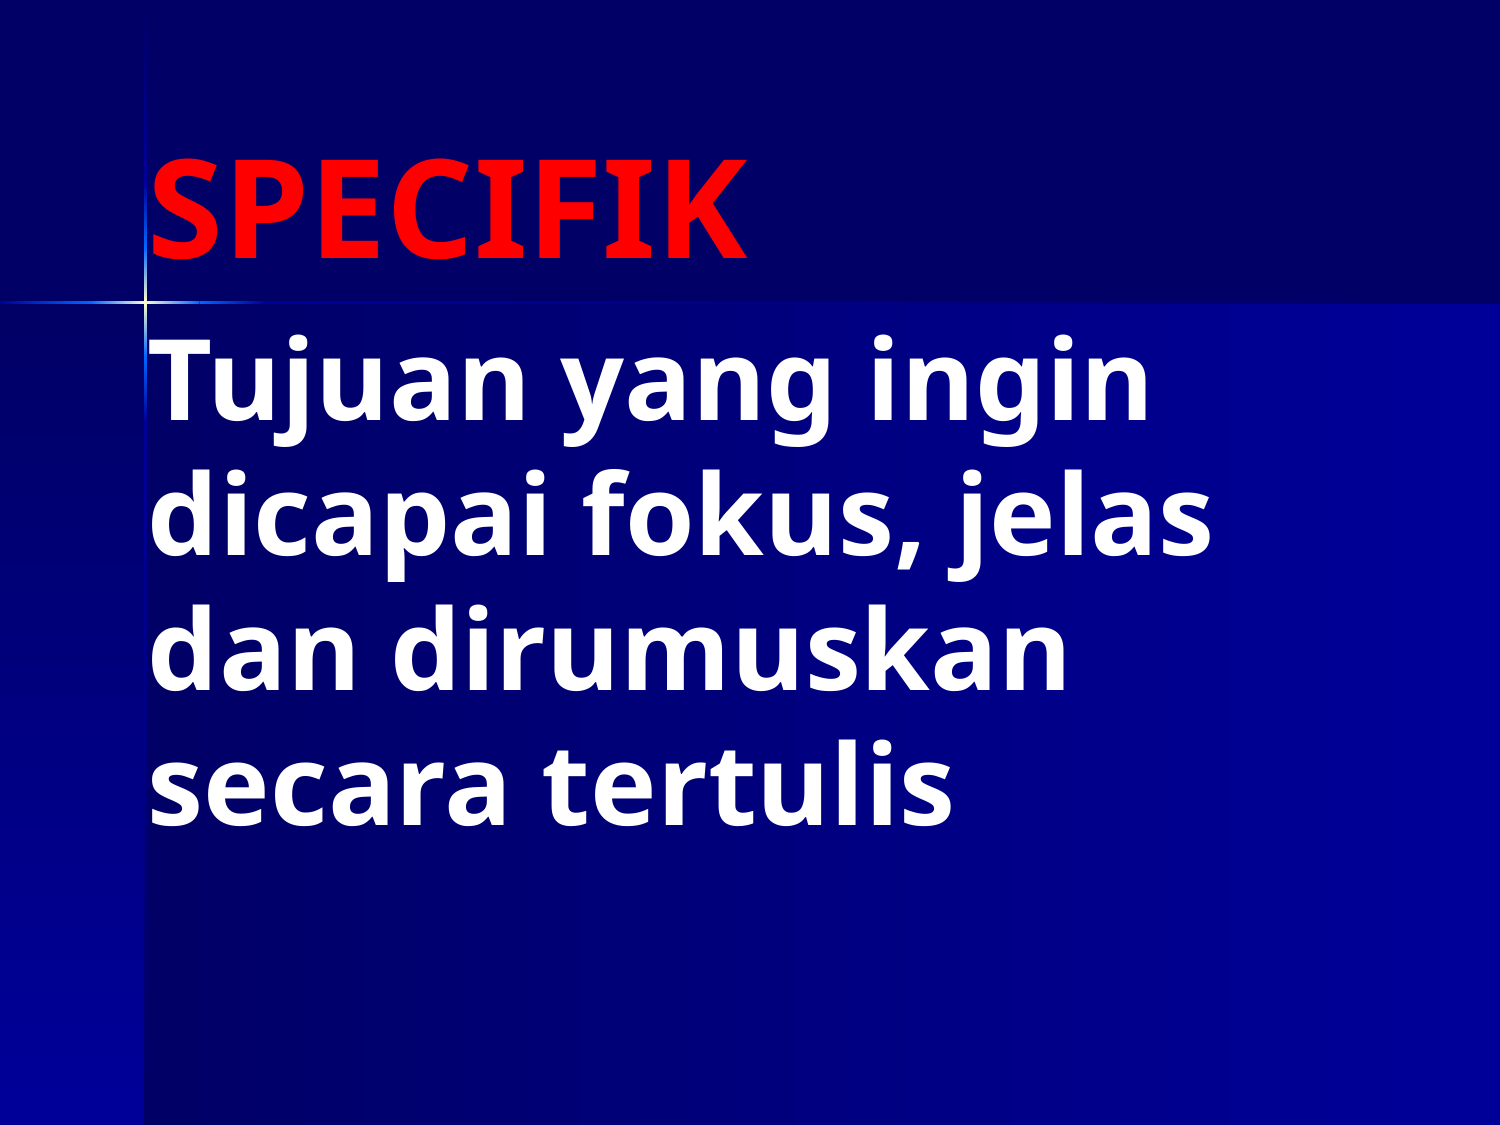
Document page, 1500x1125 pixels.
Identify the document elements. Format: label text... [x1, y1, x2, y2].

text_box SPECIFIK Tujuan yang ingin dicapai fokus, jelas dan dirumuskan secara tertulis [76, 113, 1414, 988]
